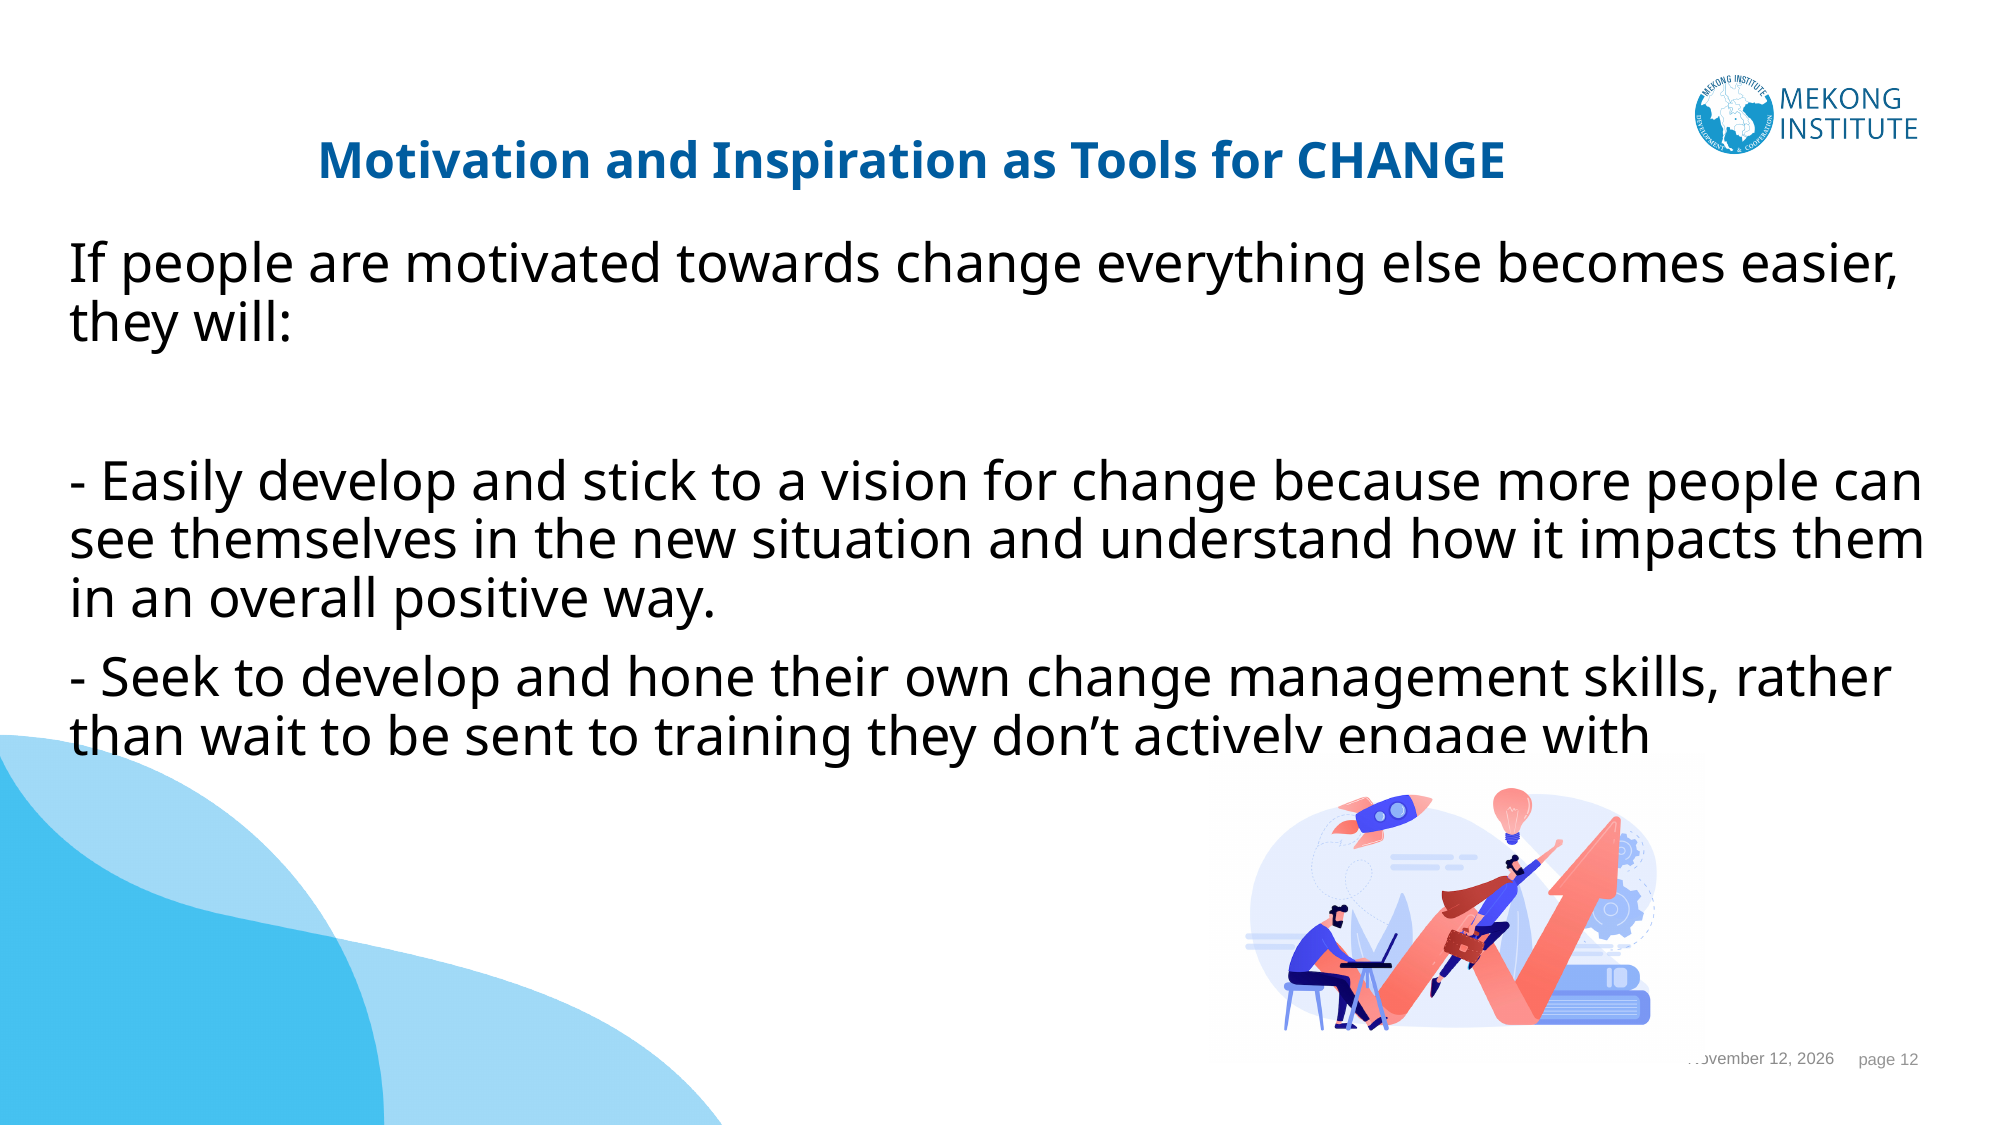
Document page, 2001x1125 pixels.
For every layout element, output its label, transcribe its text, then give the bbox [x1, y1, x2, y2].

slide_number page 12 [1769, 1029, 1934, 1089]
picture [0, 1, 1999, 1125]
list If people are motivated towards change everything else becomes easier, they will: - Easily develop and stick to a vision for change because more people can see themselves in the new situation and understand how it impacts them in an overall positive way. - Seek to develop and hone their own change management skills, rather than wait to be sent to training they don’t actively engage with [54, 228, 2000, 1088]
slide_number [1657, 1027, 1865, 1088]
title Motivation and Inspiration as Tools for CHANGE [302, 157, 1522, 228]
picture [1209, 753, 1705, 1063]
